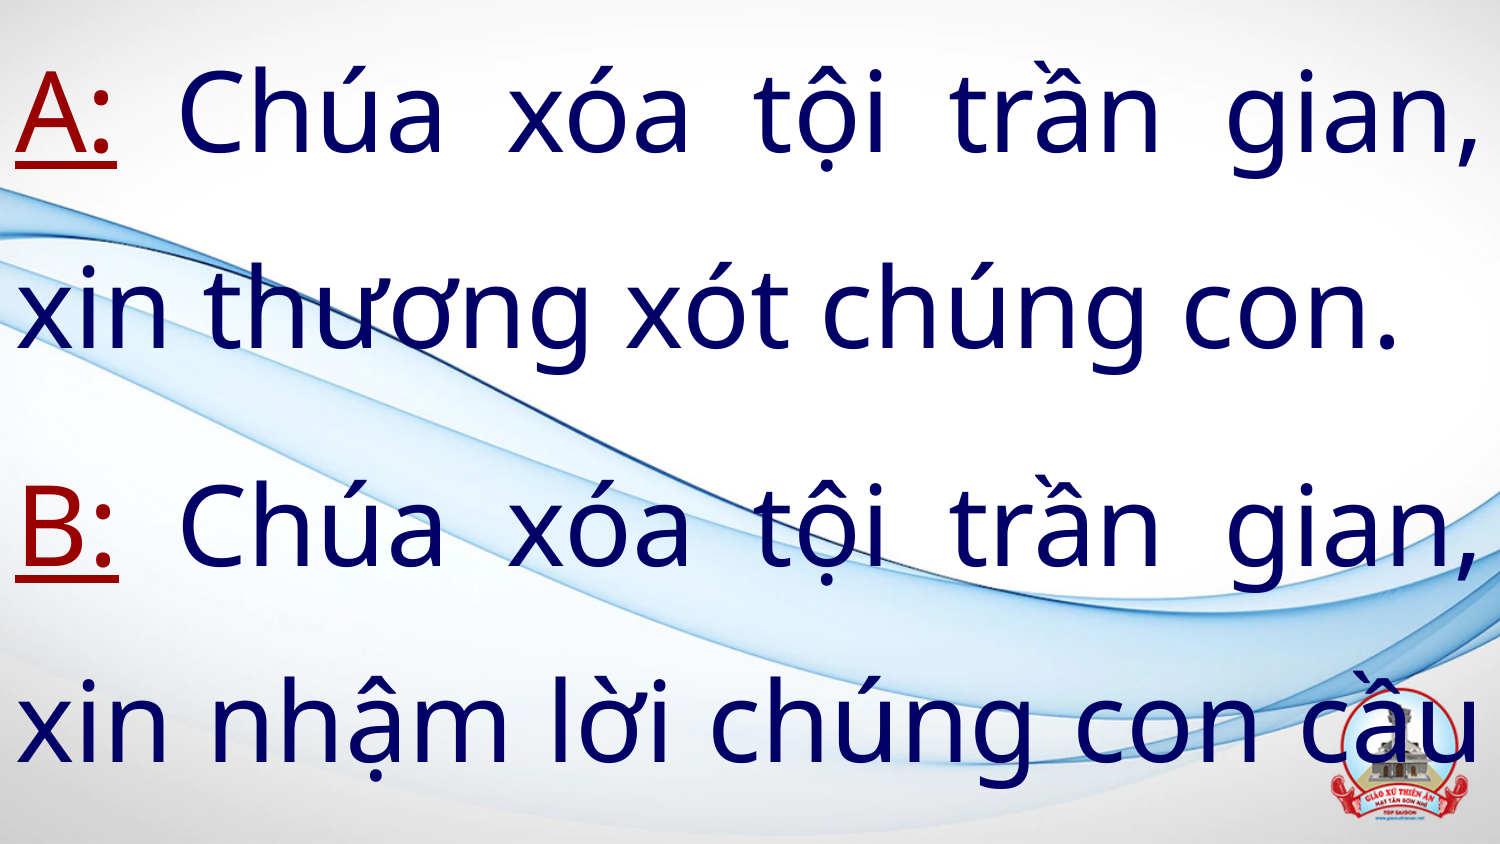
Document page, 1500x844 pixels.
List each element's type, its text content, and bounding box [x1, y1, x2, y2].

list A: Chúa xóa tội trần gian, xin thương xót chúng con. B: Chúa xóa tội trần gian, xin nhậm lời chúng con cầu khẩn. [0, 0, 1500, 844]
